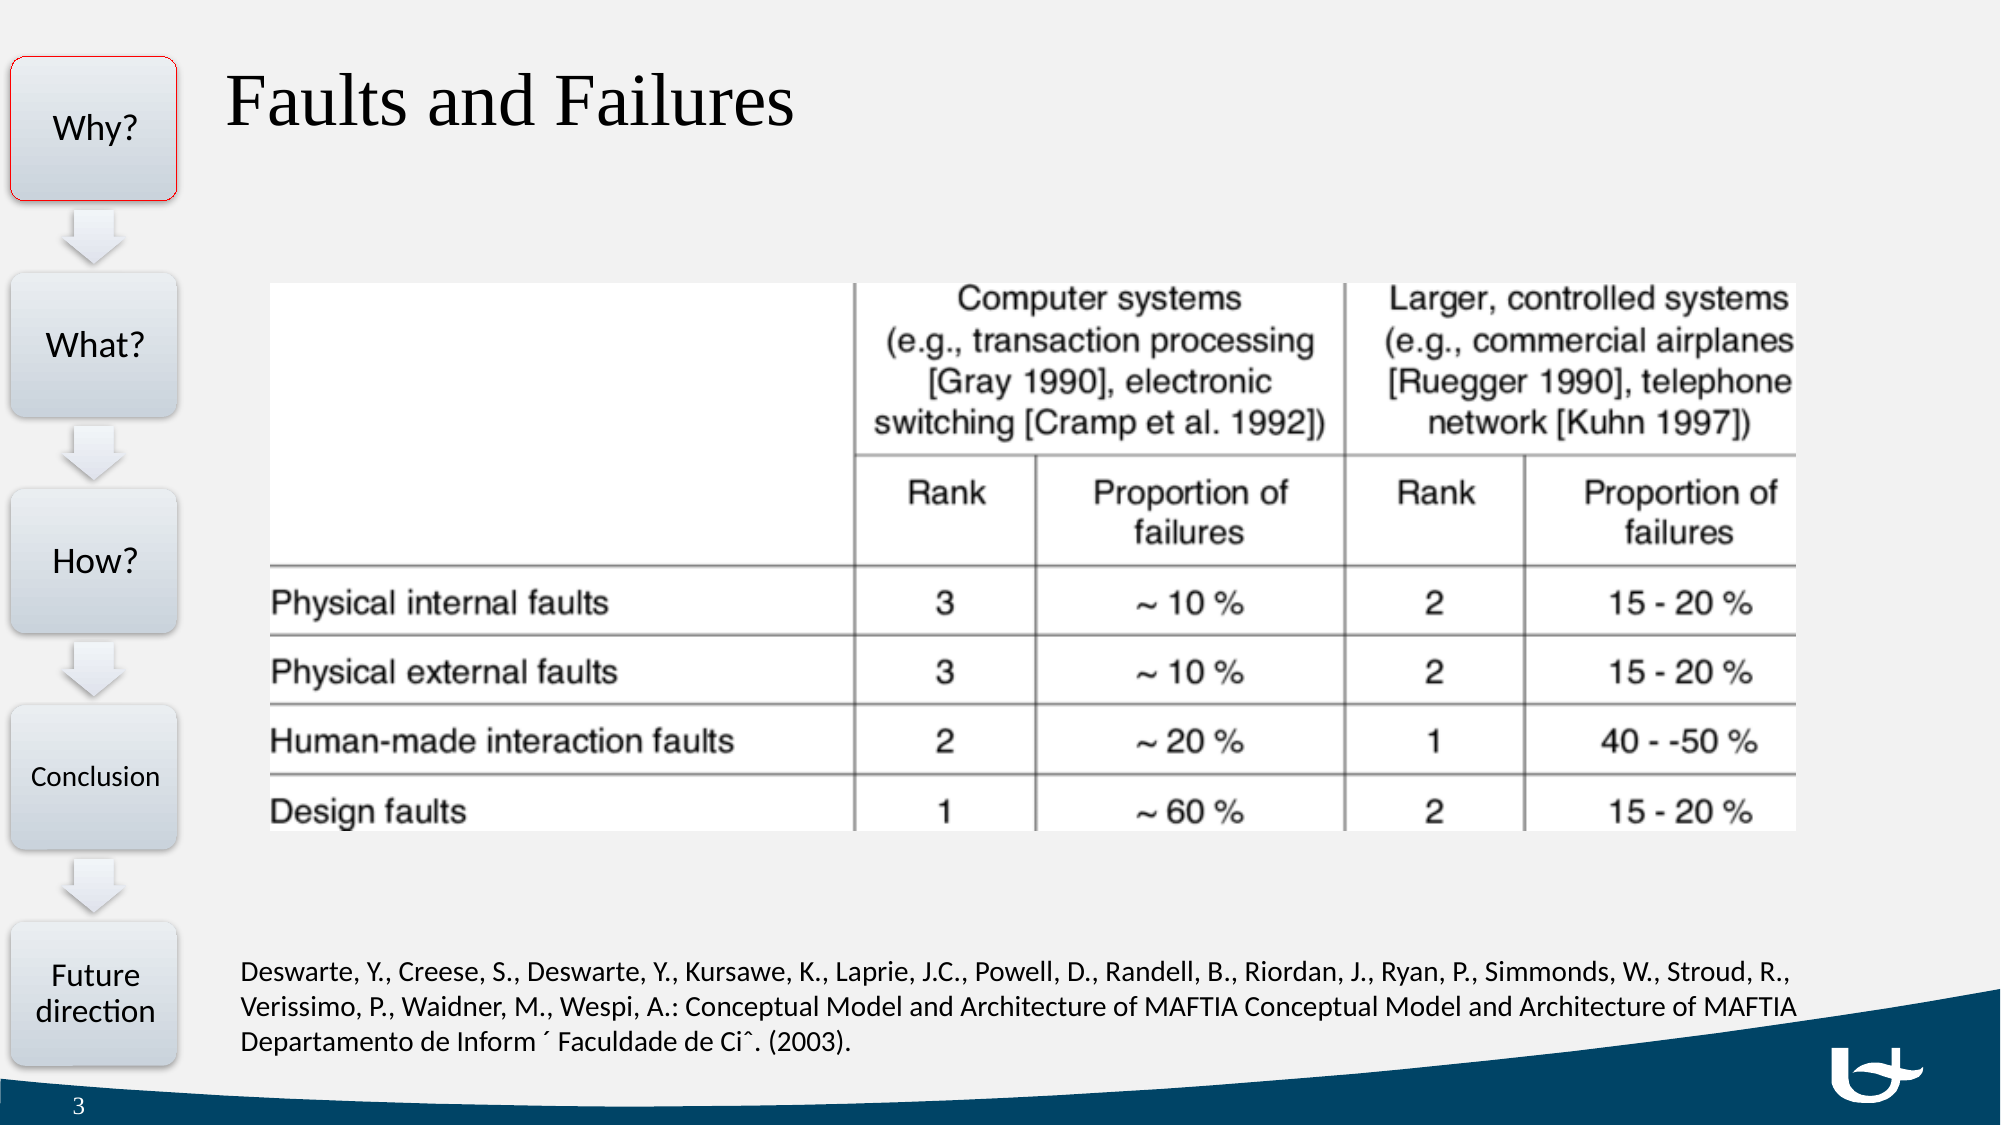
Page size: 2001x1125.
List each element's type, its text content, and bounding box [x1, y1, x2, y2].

picture [270, 283, 1796, 832]
slide_number 3 [0, 1083, 100, 1125]
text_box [10, 56, 178, 1067]
text_box Deswarte, Y., Creese, S., Deswarte, Y., Kursawe, K., Laprie, J.C., Powell, D., Randell, B., Riordan, J., Ryan, P., Simmonds, W., Stroud, R., Verissimo, P., Waidner, M., Wespi, A.: Conceptual Model and Architecture of MAFTIA Conceptual Model and Architecture of MAFTIA Departamento de Inform ´ Faculdade de Ciˆ. (2003). [225, 944, 1858, 1065]
title Faults and Failures [225, 19, 1882, 173]
